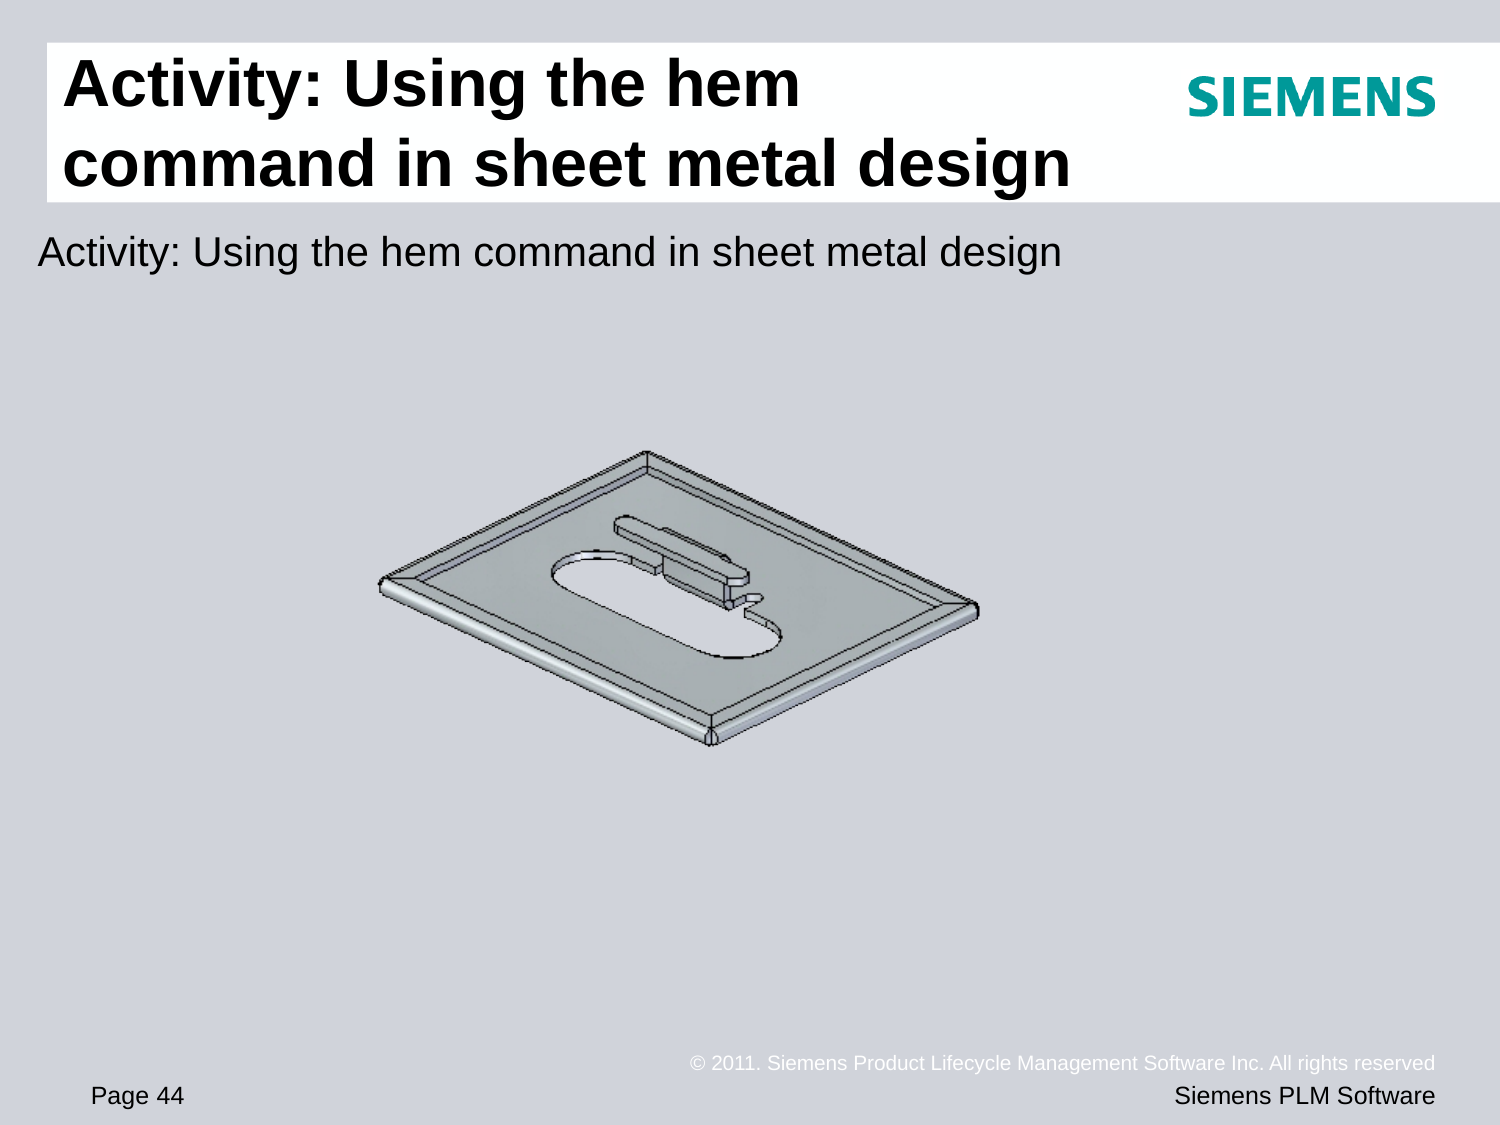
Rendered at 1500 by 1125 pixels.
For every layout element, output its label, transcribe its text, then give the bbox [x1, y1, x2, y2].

picture [1181, 69, 1444, 123]
list Activity: Using the hem command in sheet metal design [37, 224, 1401, 1038]
title Activity: Using the hem command in sheet metal design [62, 99, 1095, 201]
picture [362, 424, 1013, 774]
